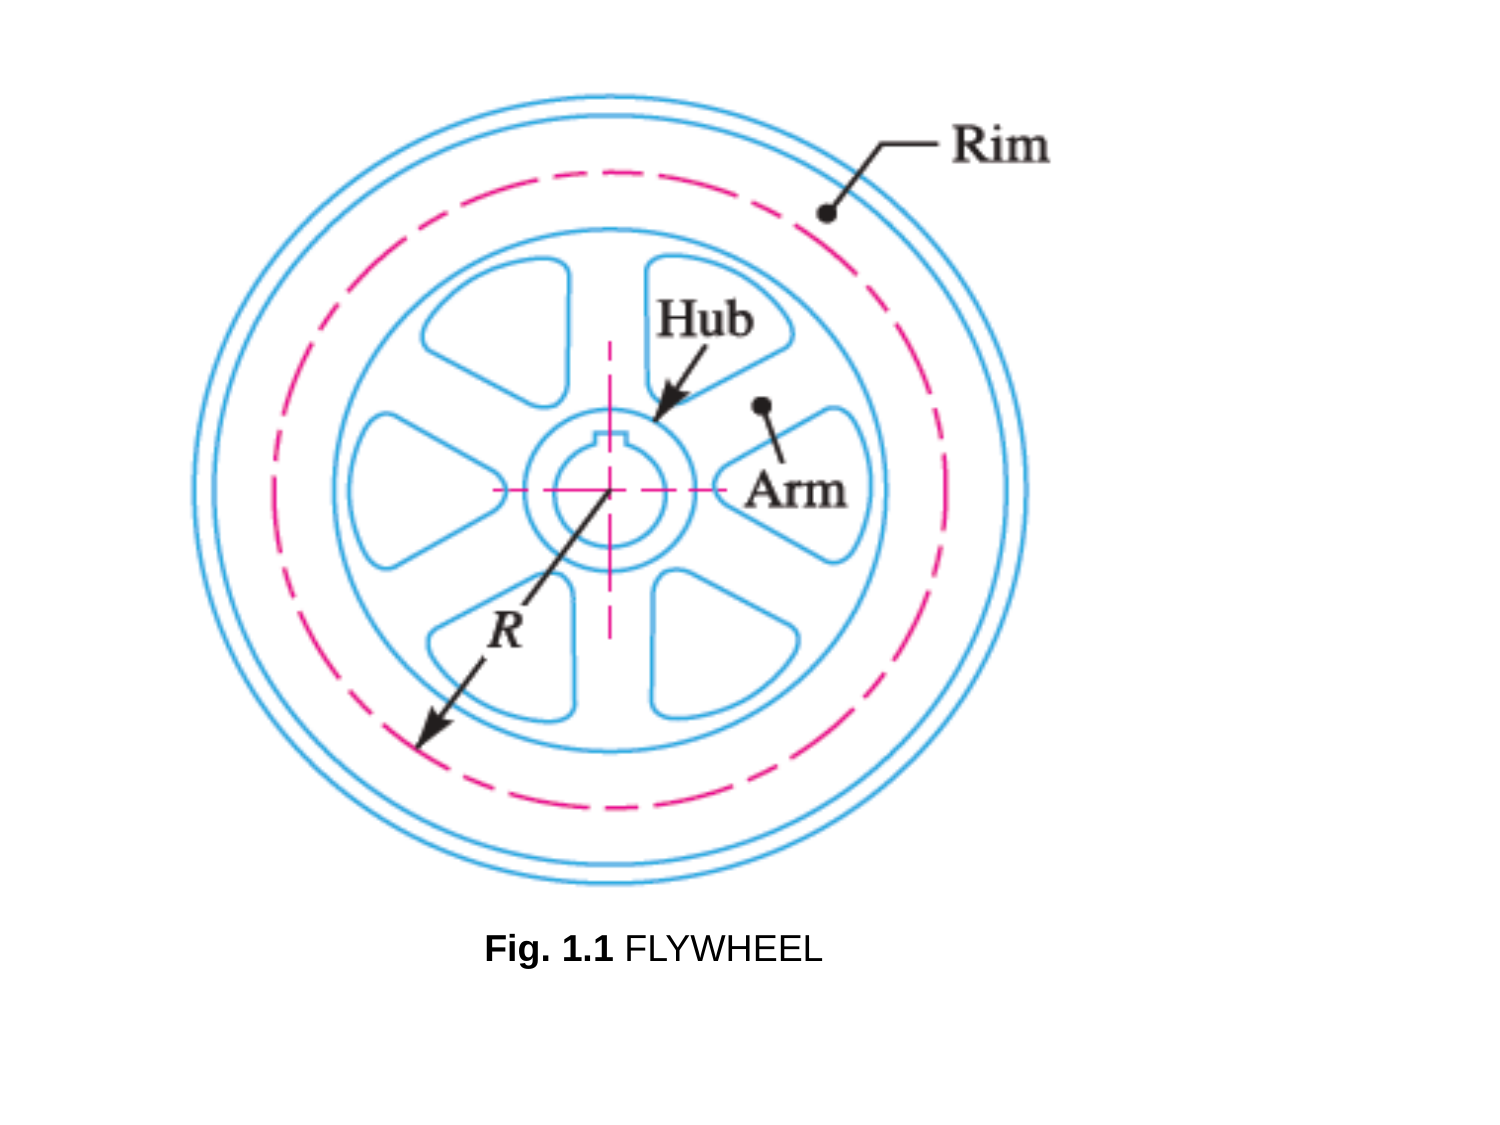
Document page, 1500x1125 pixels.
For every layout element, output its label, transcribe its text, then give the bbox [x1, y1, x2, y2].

picture [147, 47, 1223, 894]
text_box Fig. 1.1 FLYWHEEL [469, 916, 839, 977]
